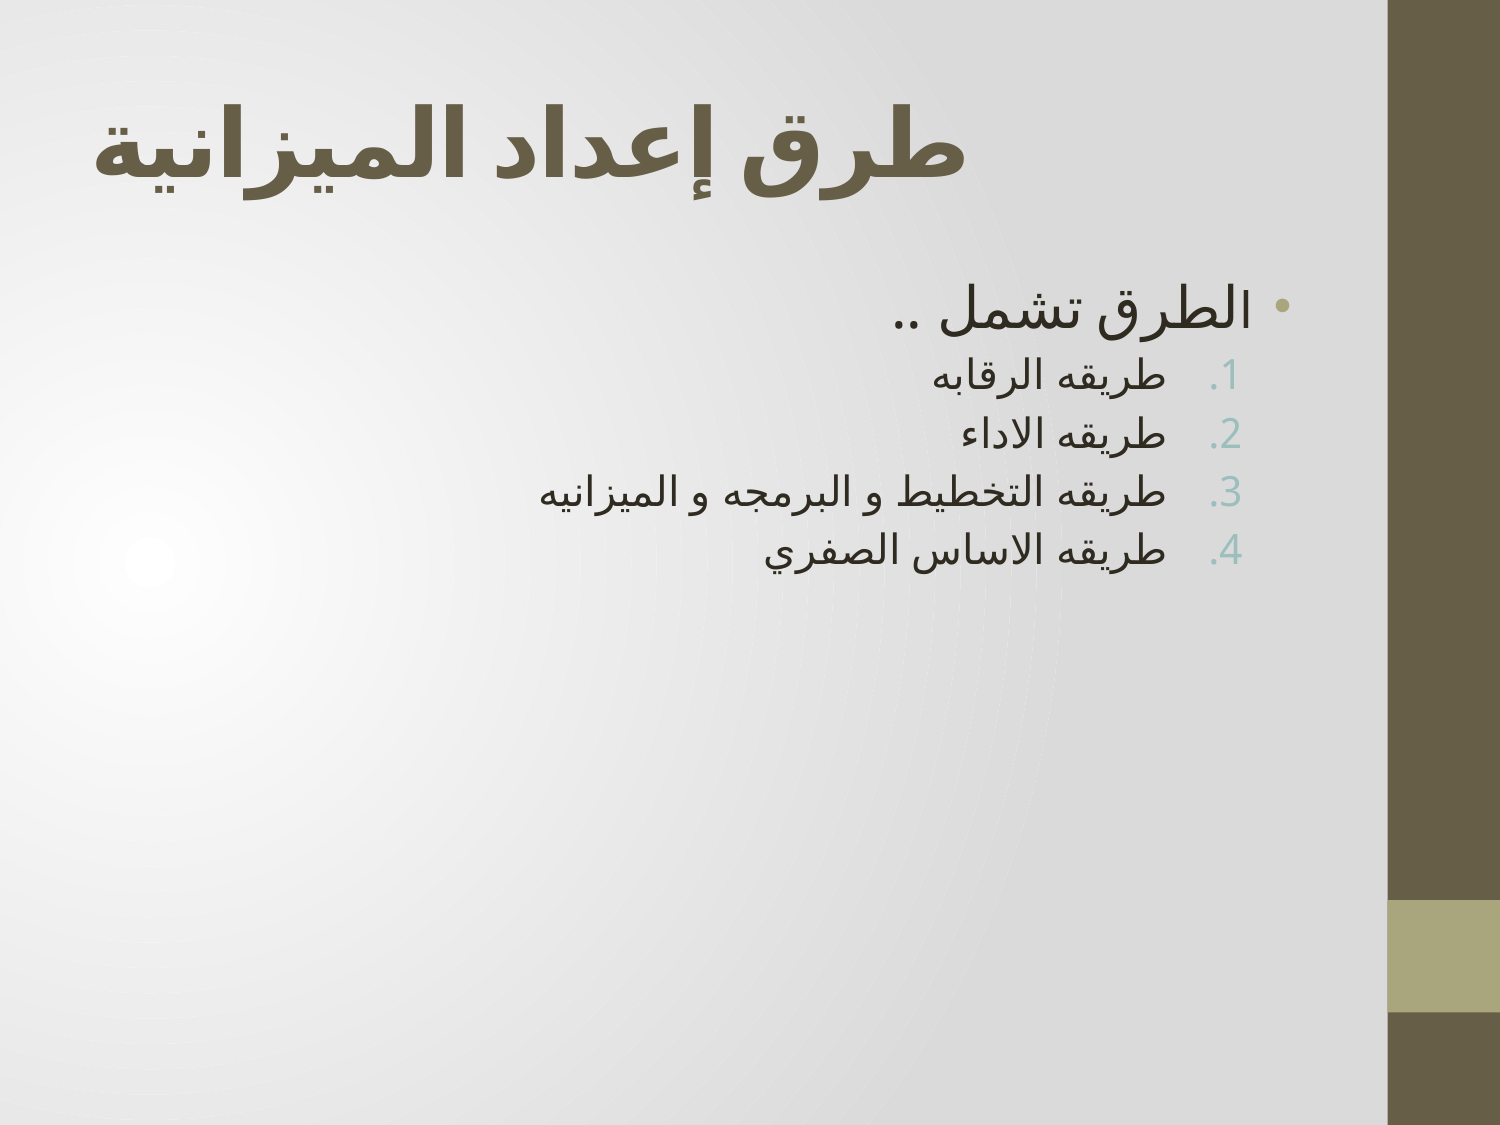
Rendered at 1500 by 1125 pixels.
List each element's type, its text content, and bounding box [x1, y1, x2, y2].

list الطرق تشمل .. طريقه الرقابه طريقه الاداء طريقه التخطيط و البرمجه و الميزانيه طريقه الاساس الصفري [75, 262, 1325, 1050]
title طرق إعداد الميزانية [75, 45, 1325, 233]
